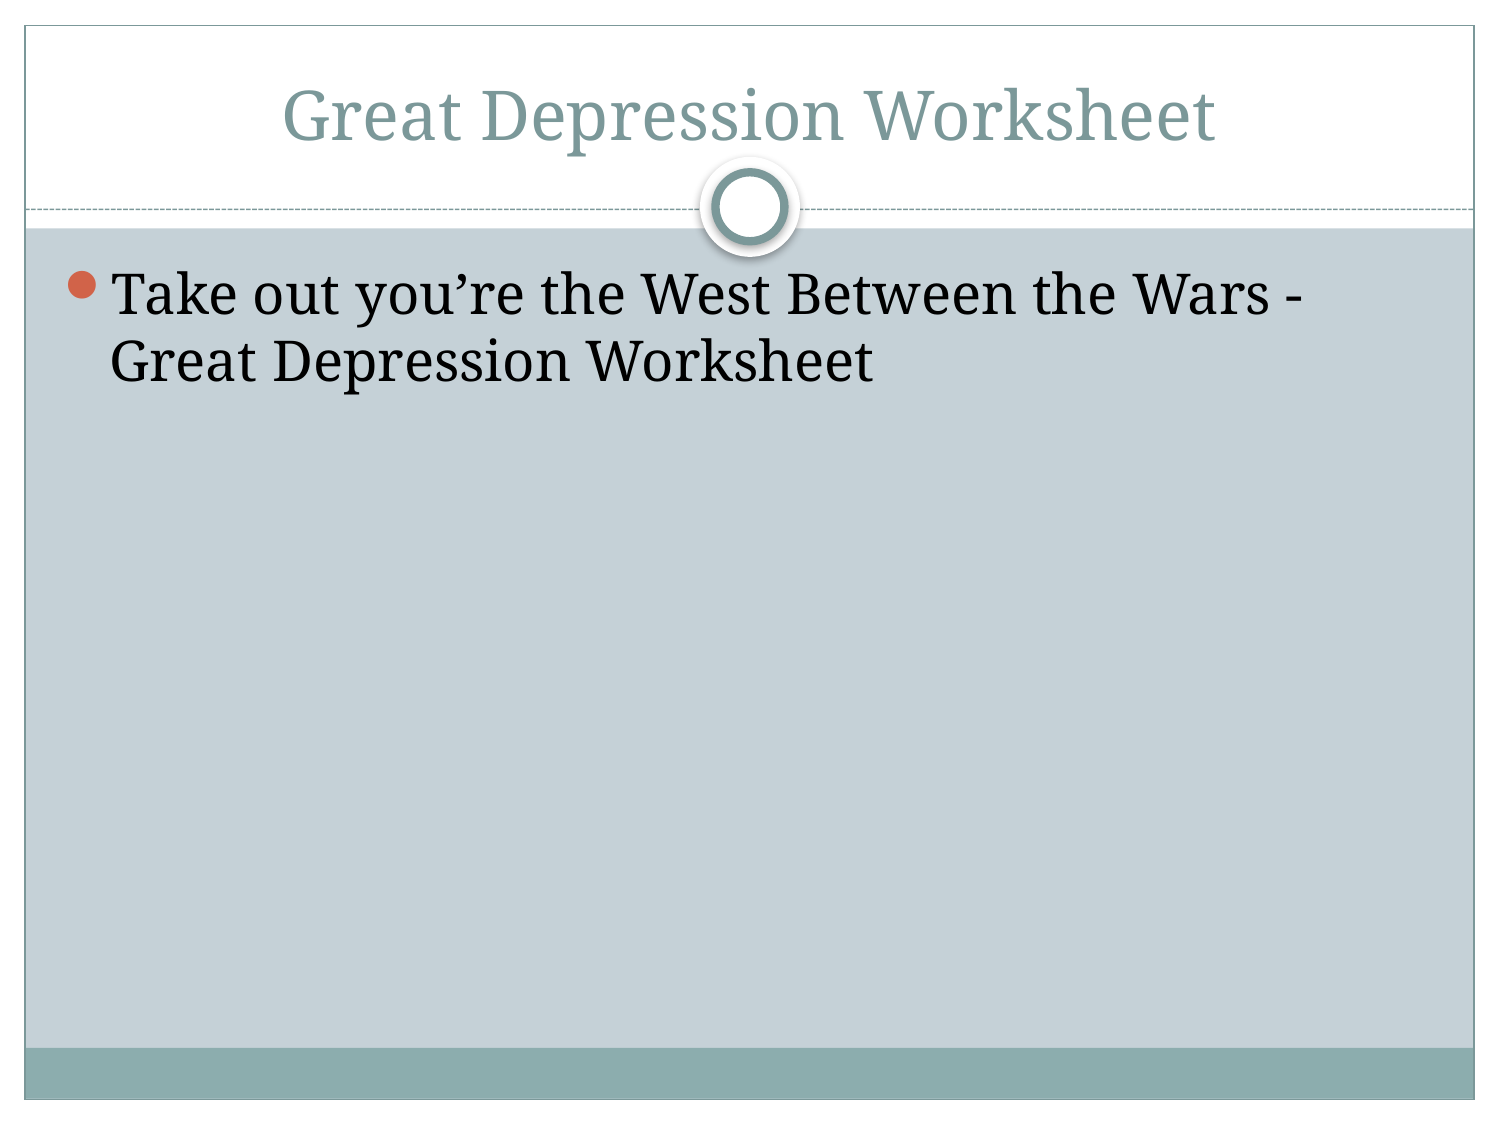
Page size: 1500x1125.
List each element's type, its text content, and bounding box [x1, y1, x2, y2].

list Take out you’re the West Between the Wars - Great Depression Worksheet [49, 250, 1445, 1001]
title Great Depression Worksheet [49, 37, 1450, 162]
